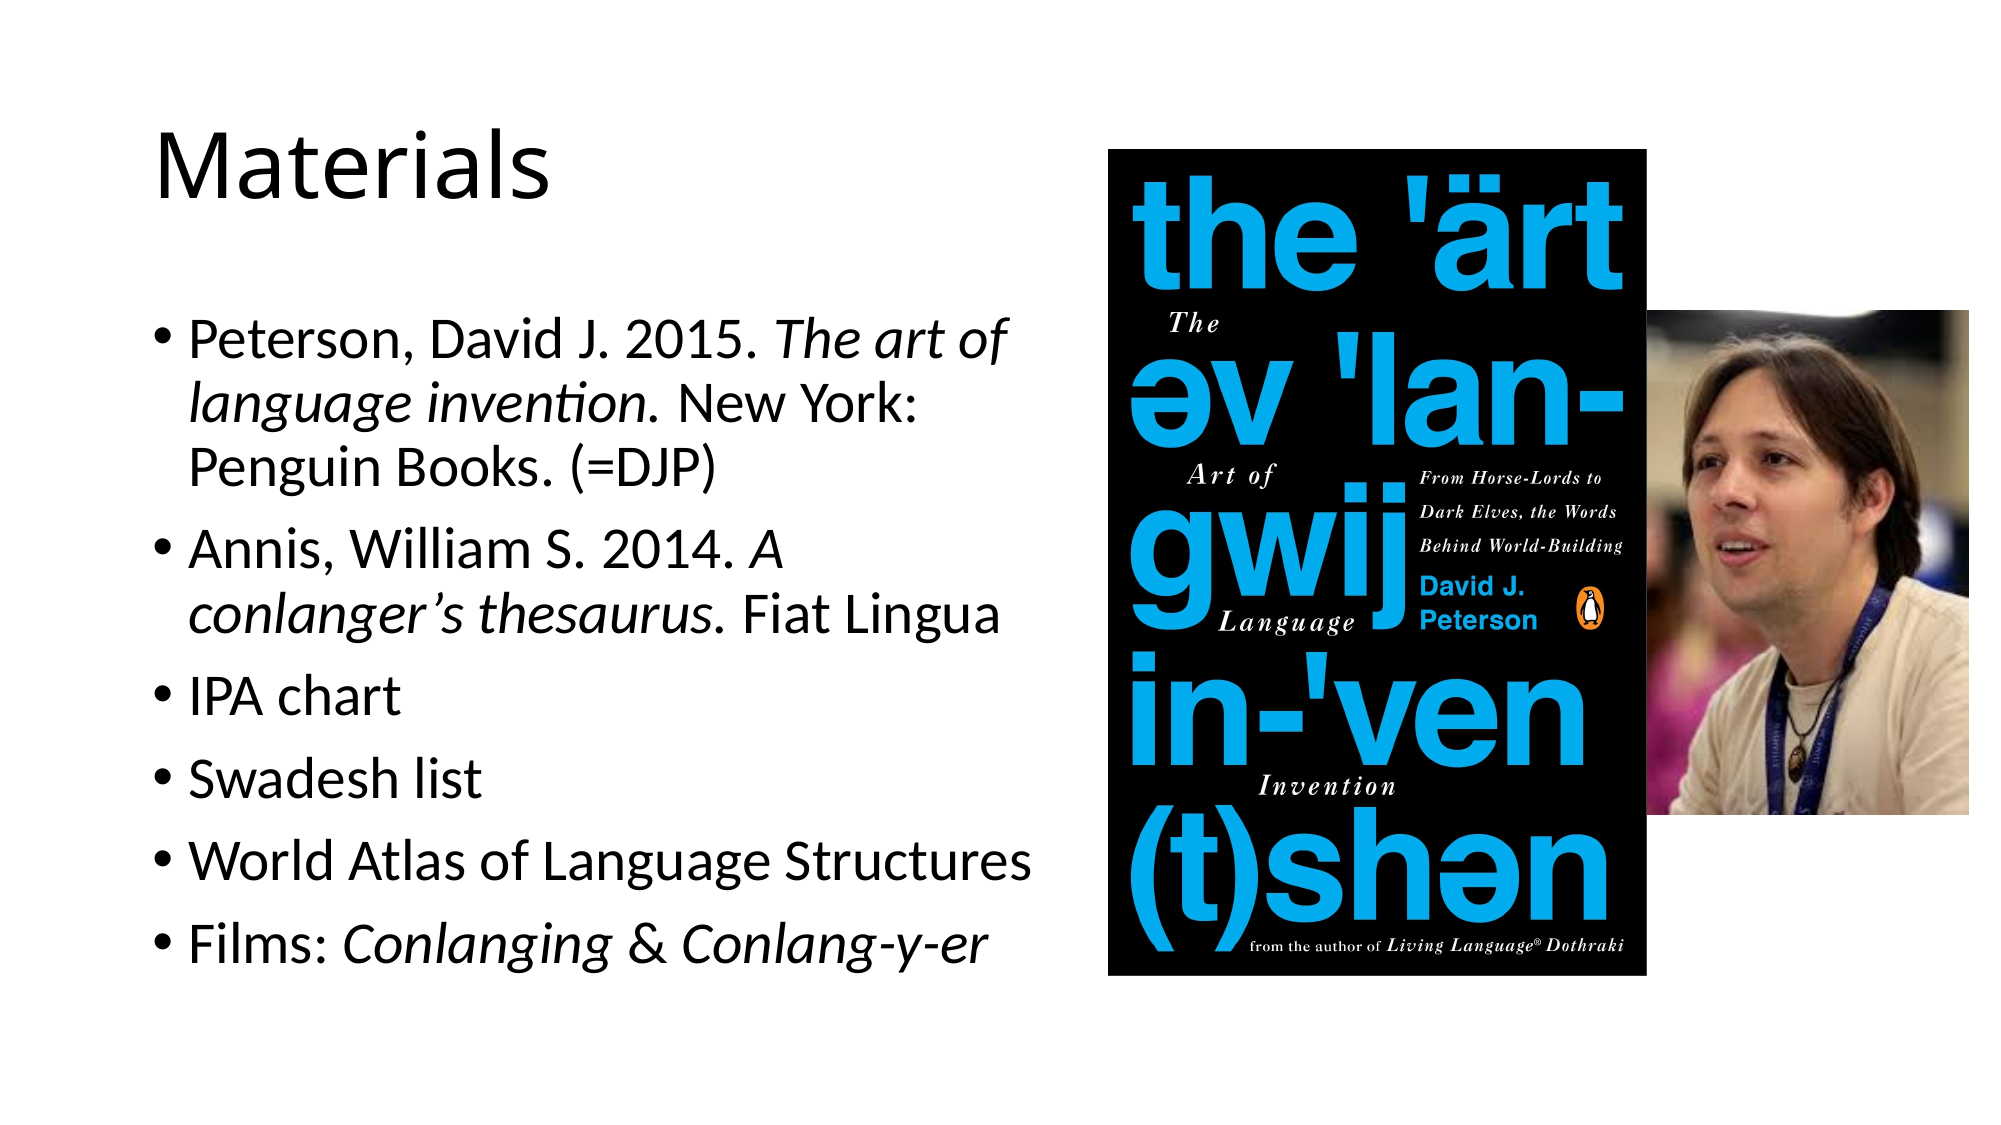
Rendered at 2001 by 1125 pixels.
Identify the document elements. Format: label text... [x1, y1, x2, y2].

title Materials [137, 59, 1863, 278]
list Peterson, David J. 2015. The art of language invention. New York: Penguin Books. (=DJP) Annis, William S. 2014. A conlanger’s thesaurus. Fiat Lingua IPA chart Swadesh list World Atlas of Language Structures Films: Conlanging & Conlang-y-er [137, 299, 1050, 1014]
picture [1108, 149, 1969, 976]
